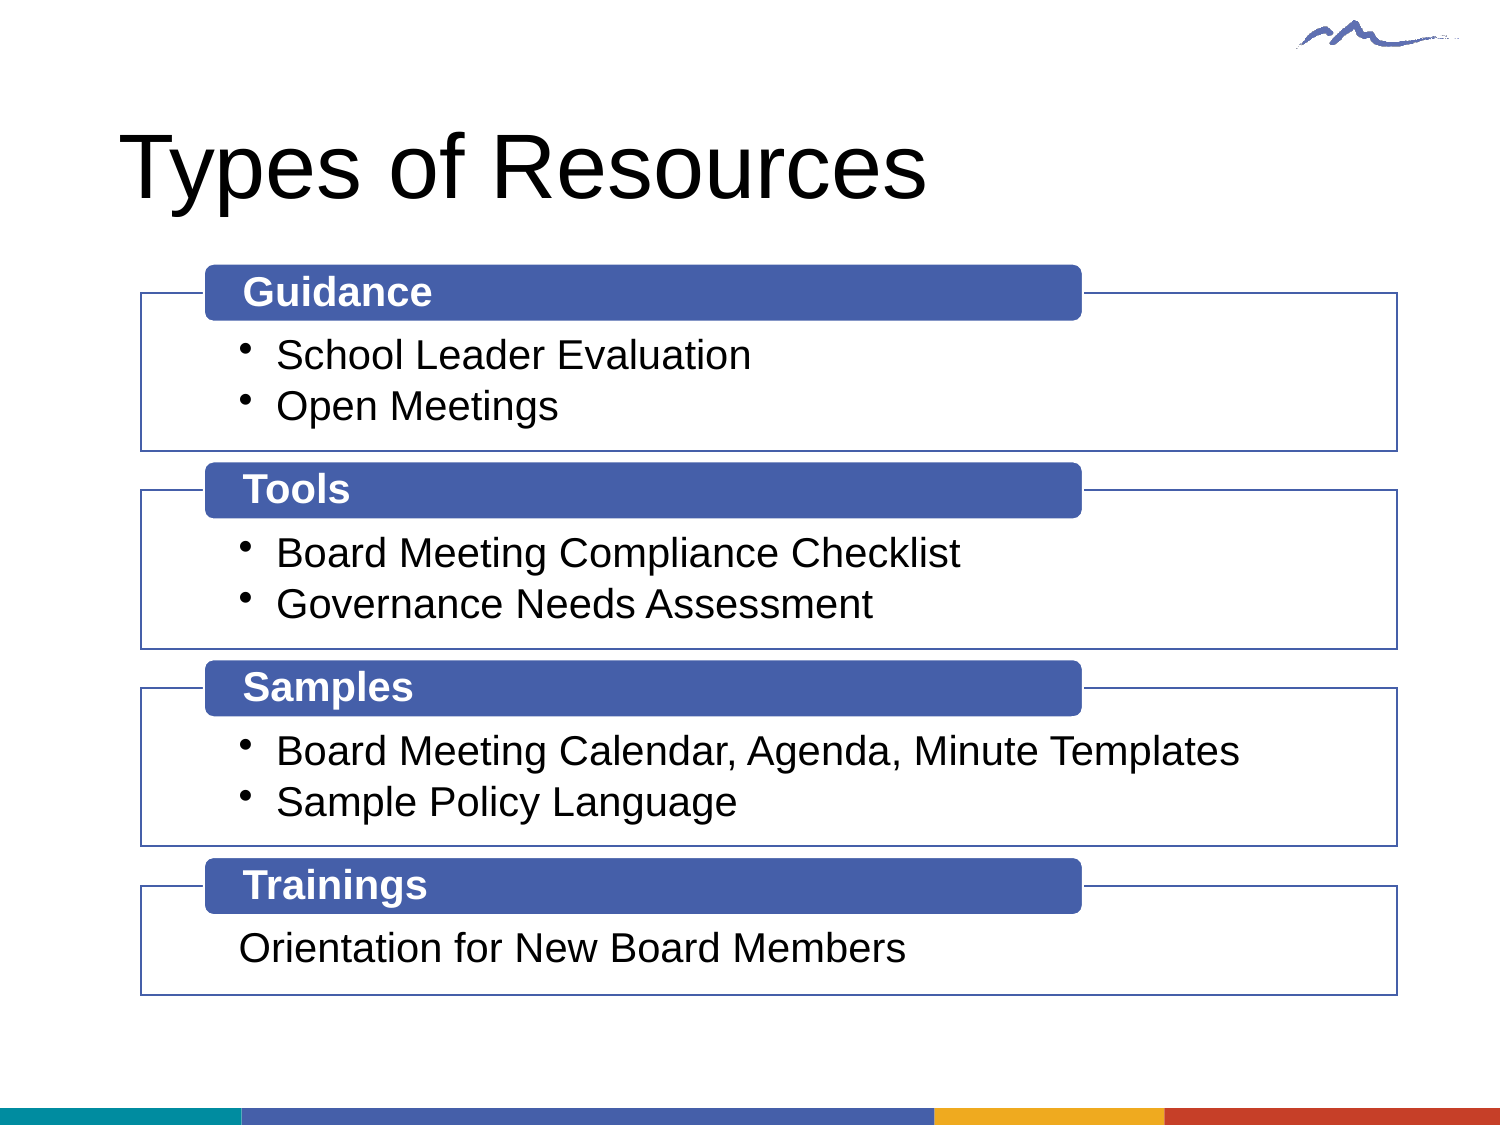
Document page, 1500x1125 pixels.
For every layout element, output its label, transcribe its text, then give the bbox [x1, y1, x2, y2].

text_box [141, 260, 1397, 998]
picture [1296, 20, 1459, 49]
title Types of Resources [103, 59, 1397, 278]
